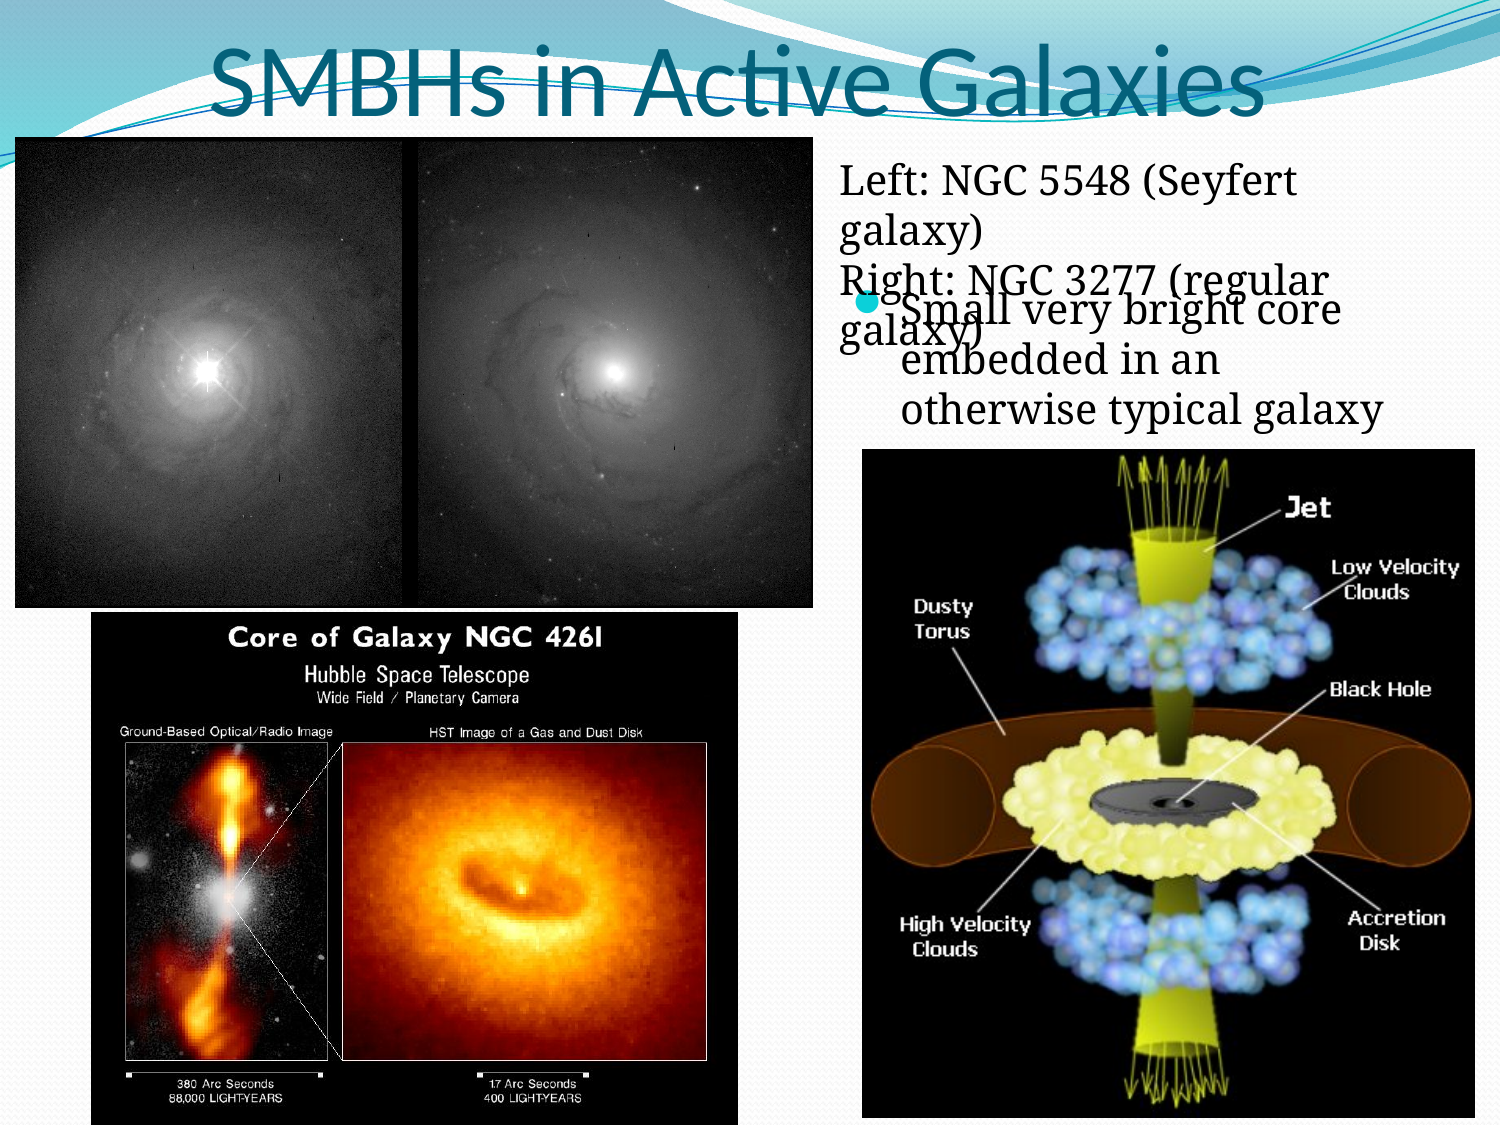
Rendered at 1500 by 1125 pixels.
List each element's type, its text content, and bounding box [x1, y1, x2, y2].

text_box Left: NGC 5548 (Seyfert galaxy) Right: NGC 3277 (regular galaxy) [825, 146, 1463, 362]
picture [91, 611, 738, 1125]
picture [14, 137, 813, 608]
list Small very bright core embedded in an otherwise typical galaxy [837, 362, 1413, 928]
picture [862, 449, 1476, 1118]
title SMBHs in Active Galaxies [62, 0, 1438, 138]
